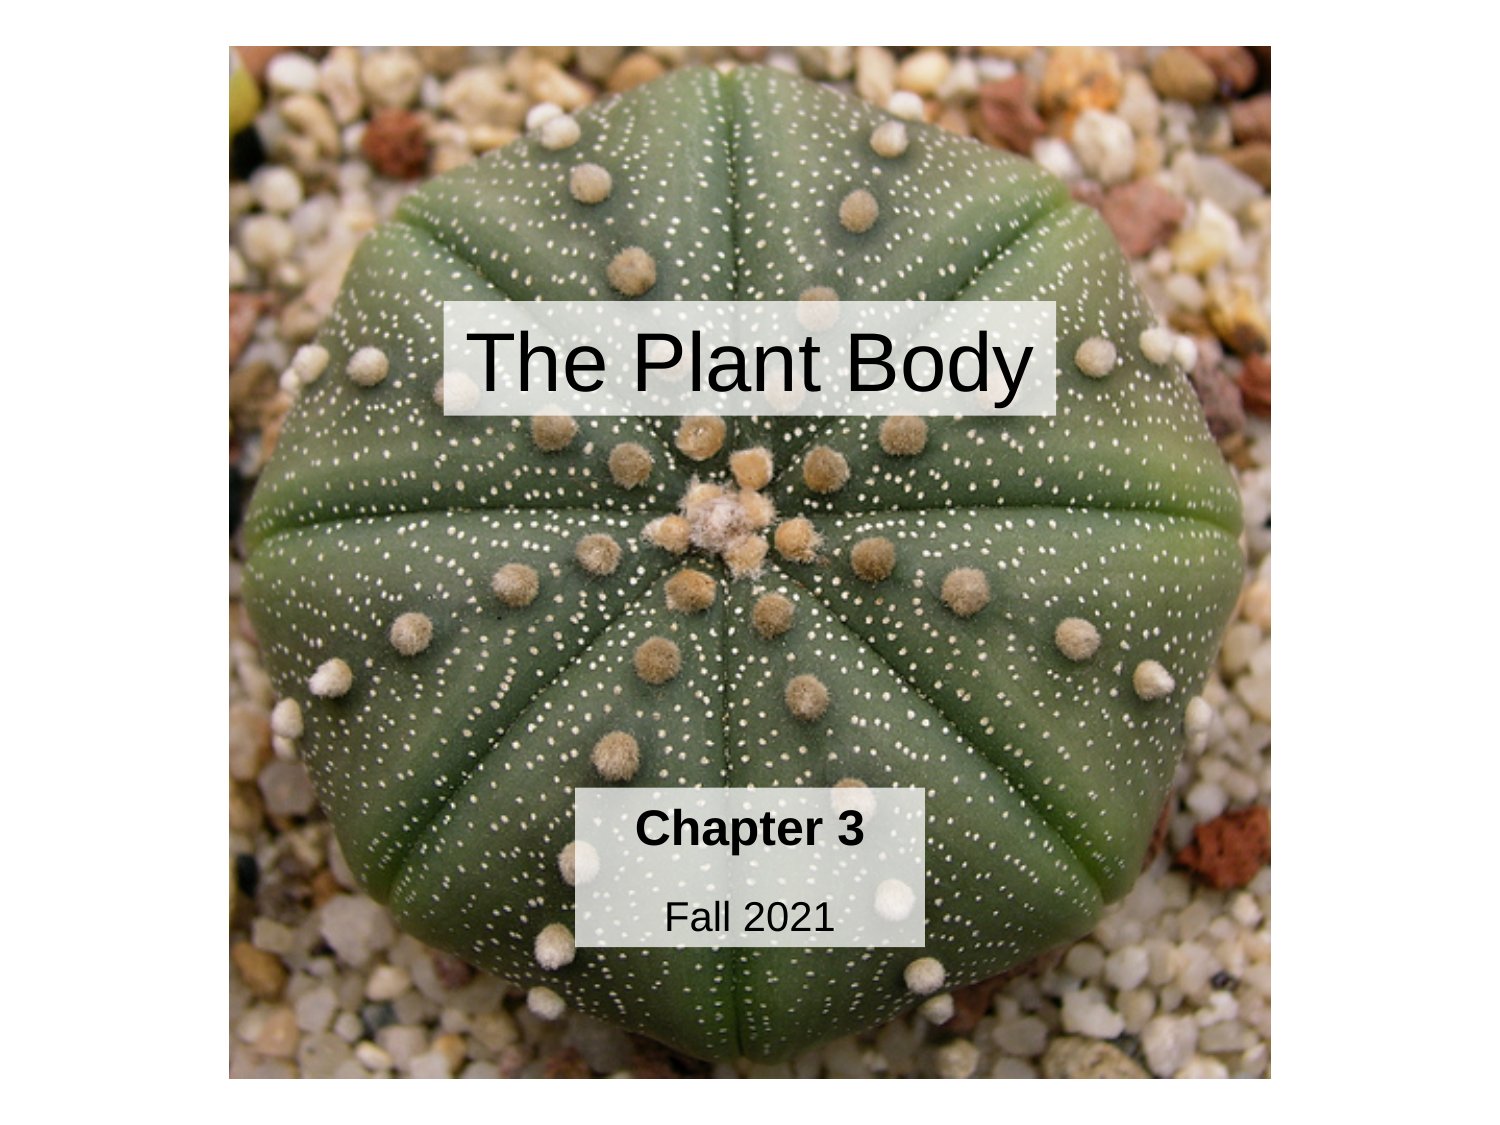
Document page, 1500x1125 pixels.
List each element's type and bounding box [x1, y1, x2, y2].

picture [228, 46, 1272, 1079]
